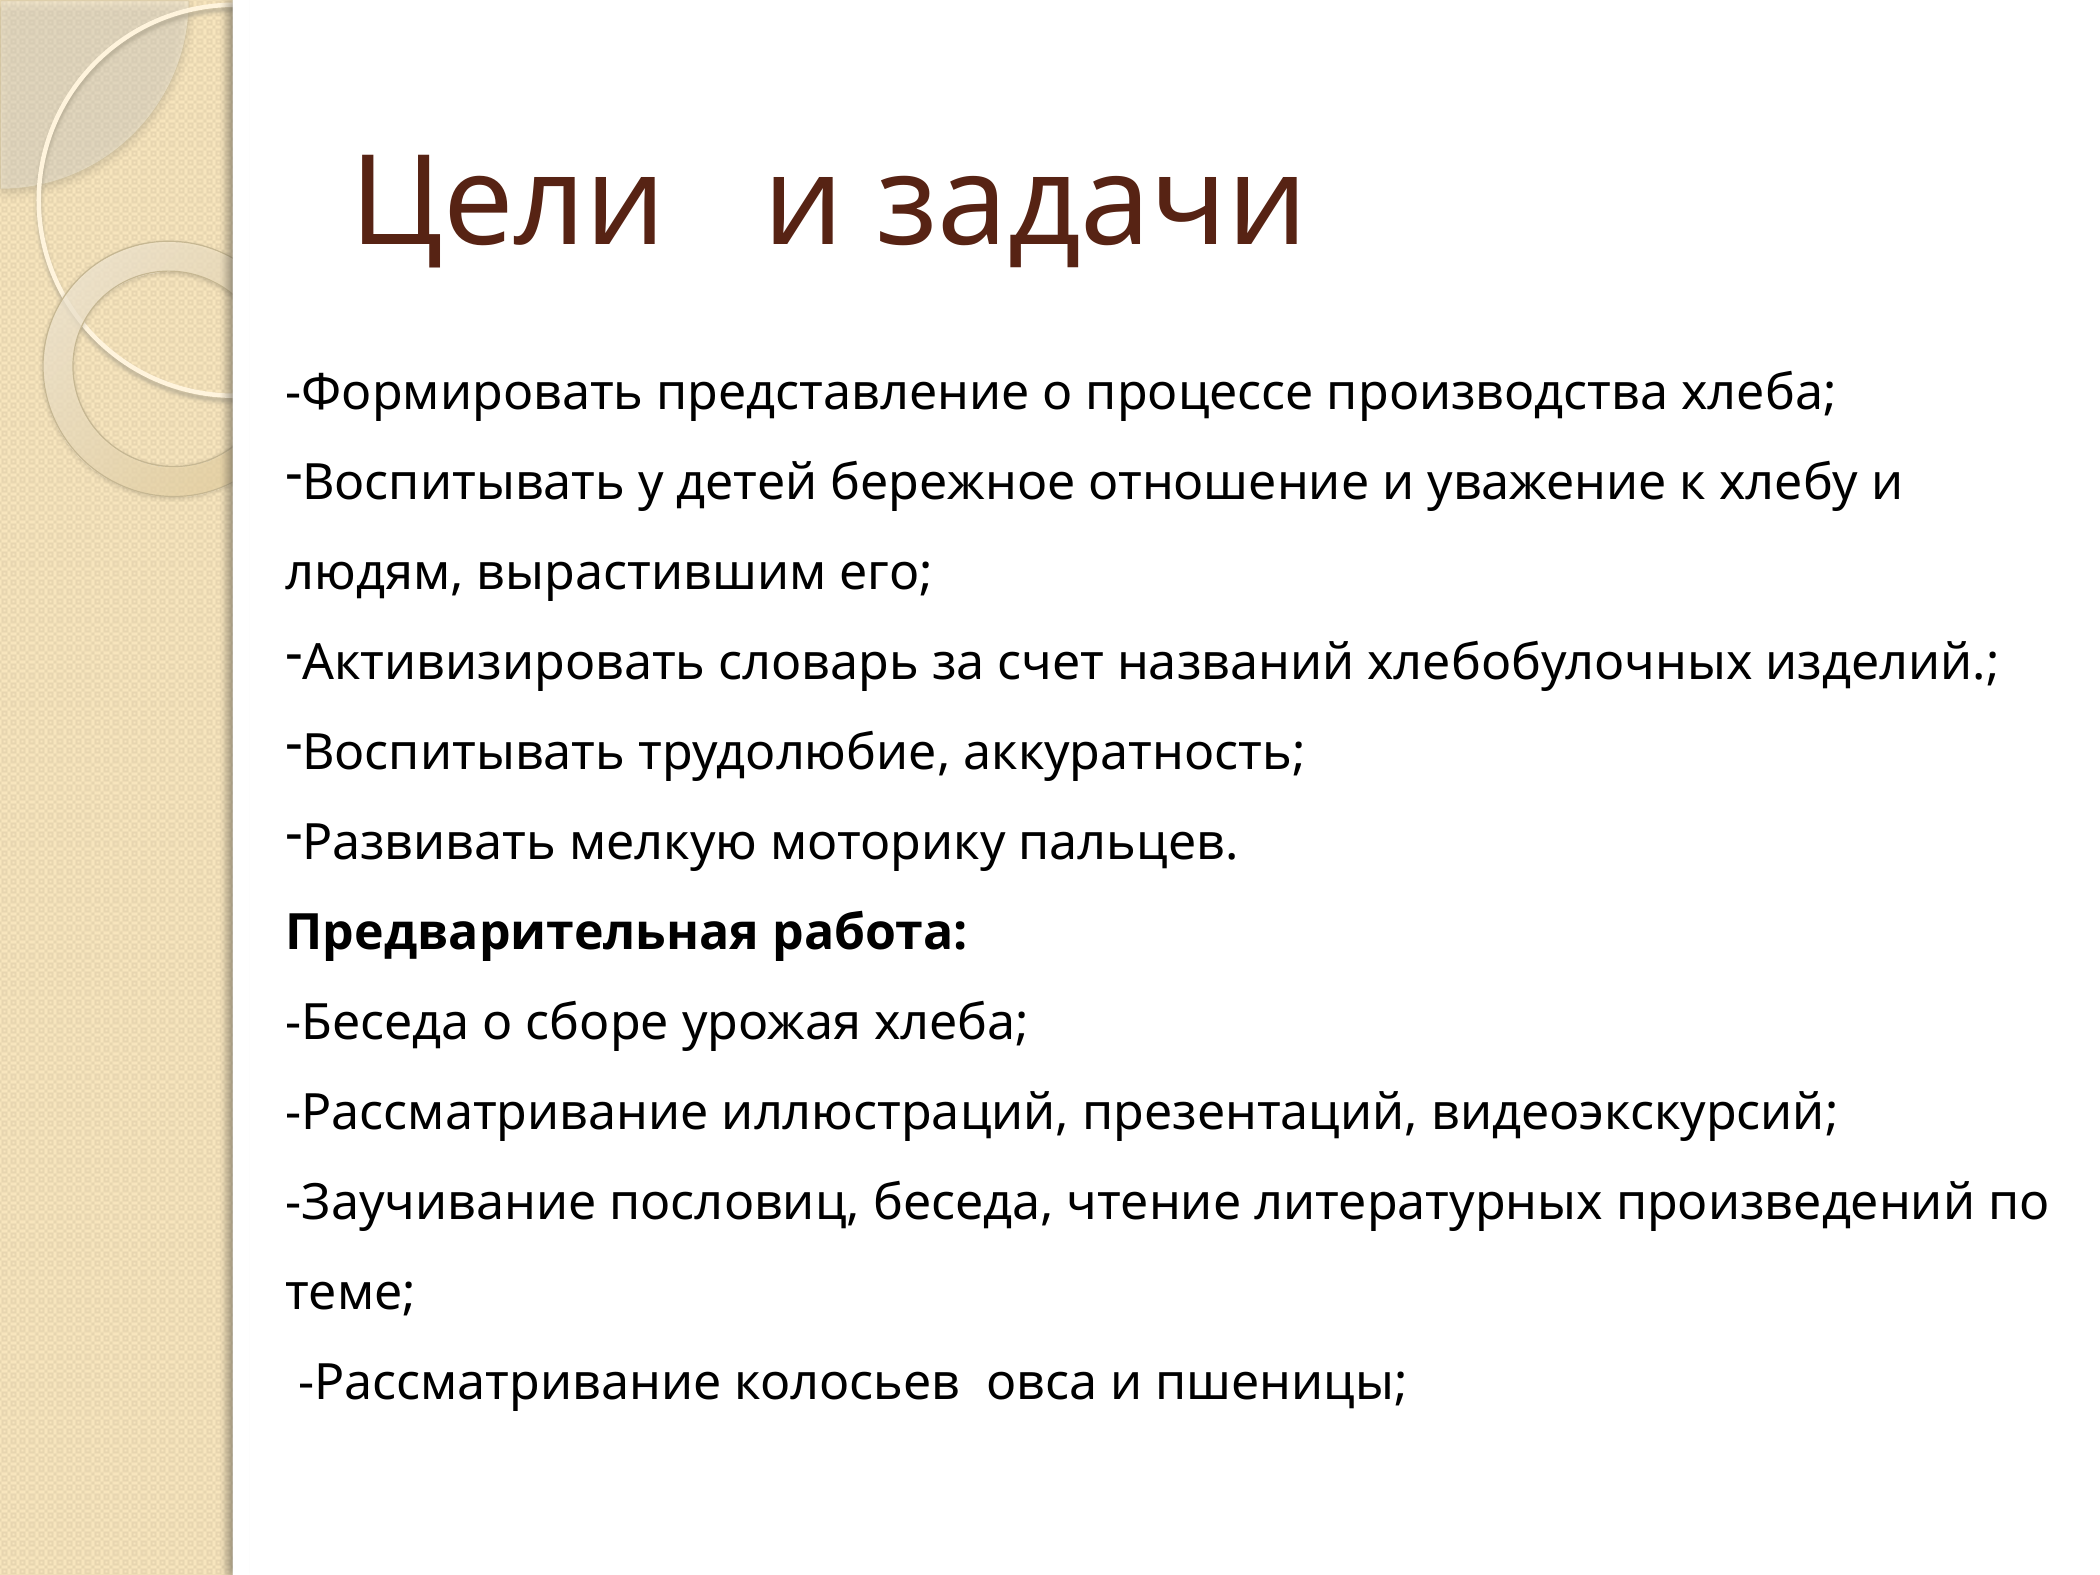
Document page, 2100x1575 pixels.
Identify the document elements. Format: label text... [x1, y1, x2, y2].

title Цели и задачи [329, 63, 2052, 232]
text_box -Формировать представление о процессе производства хлеба; Воспитывать у детей бережное отношение и уважение к хлебу и людям, вырастившим его; Активизировать словарь за счет названий хлебобулочных изделий.; Воспитывать трудолюбие, аккуратность; Развивать мелкую моторику пальцев. Предварительная работа: -Беседа о сборе урожая хлеба; -Рассматривание иллюстраций, презентаций, видеоэкскурсий; -Заучивание пословиц, беседа, чтение литературных произведений по теме; -Рассматривание колосьев овса и пшеницы; [270, 232, 2100, 1417]
